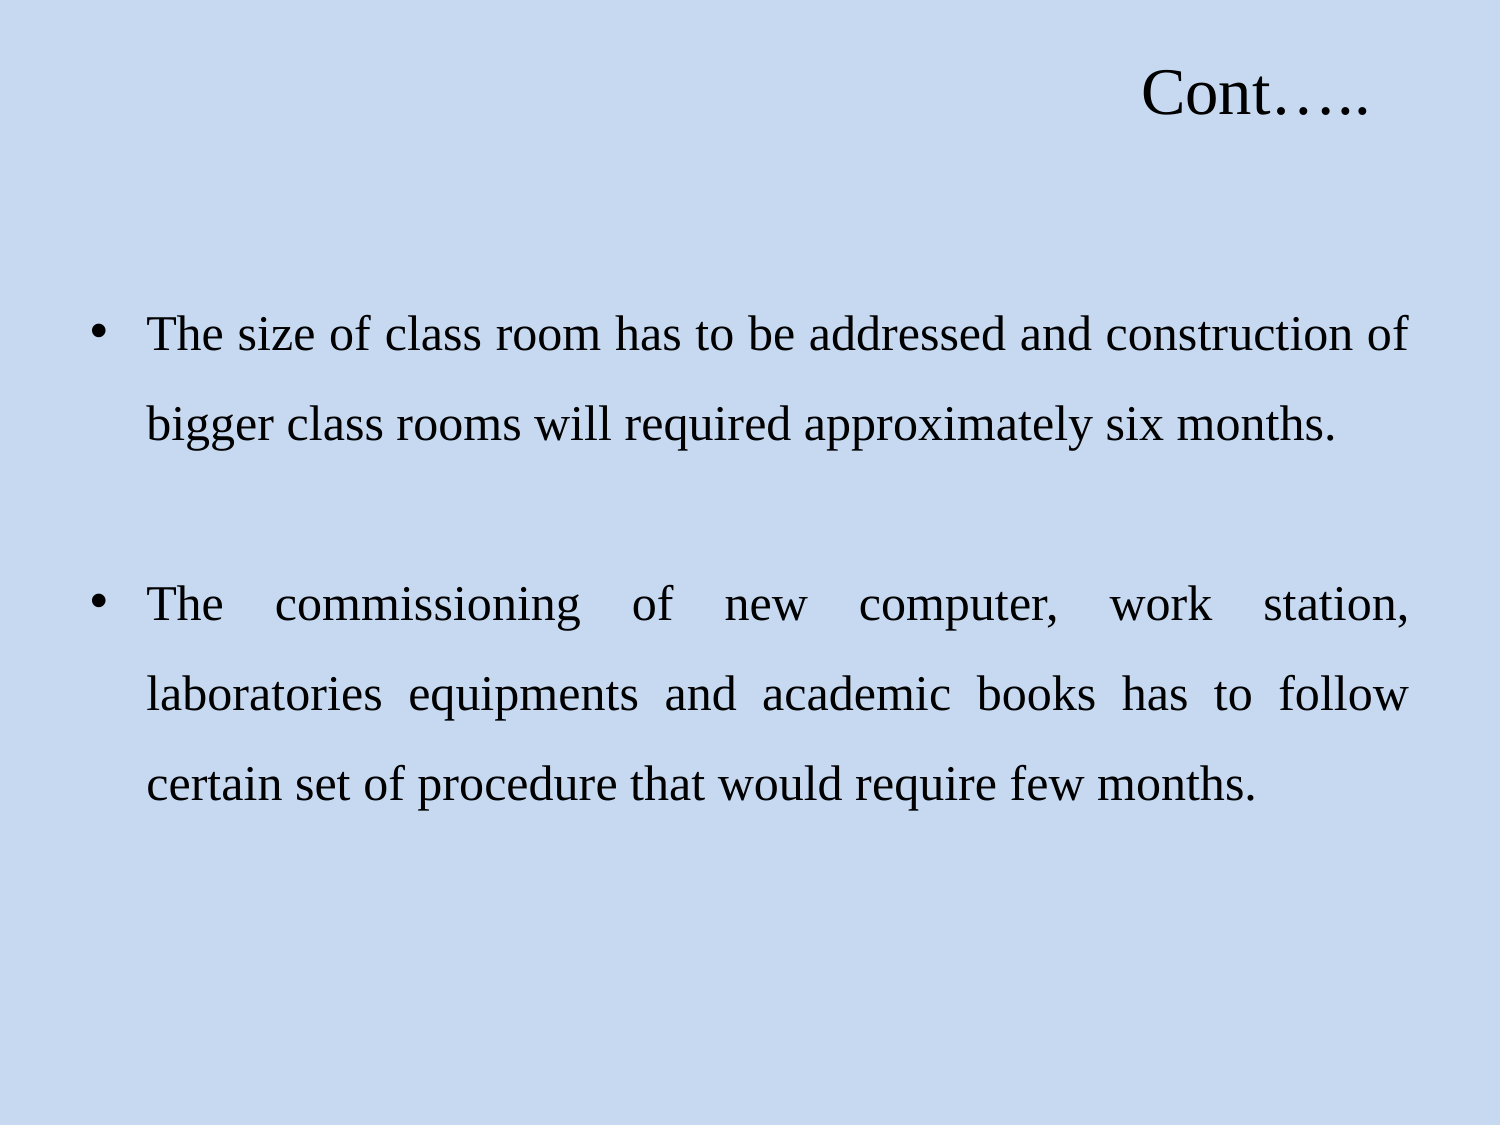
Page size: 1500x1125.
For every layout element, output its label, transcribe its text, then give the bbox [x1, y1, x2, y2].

title Cont….. [1062, 24, 1450, 150]
list The size of class room has to be addressed and construction of bigger class rooms will required approximately six months. The commissioning of new computer, work station, laboratories equipments and academic books has to follow certain set of procedure that would require few months. [75, 262, 1425, 1005]
